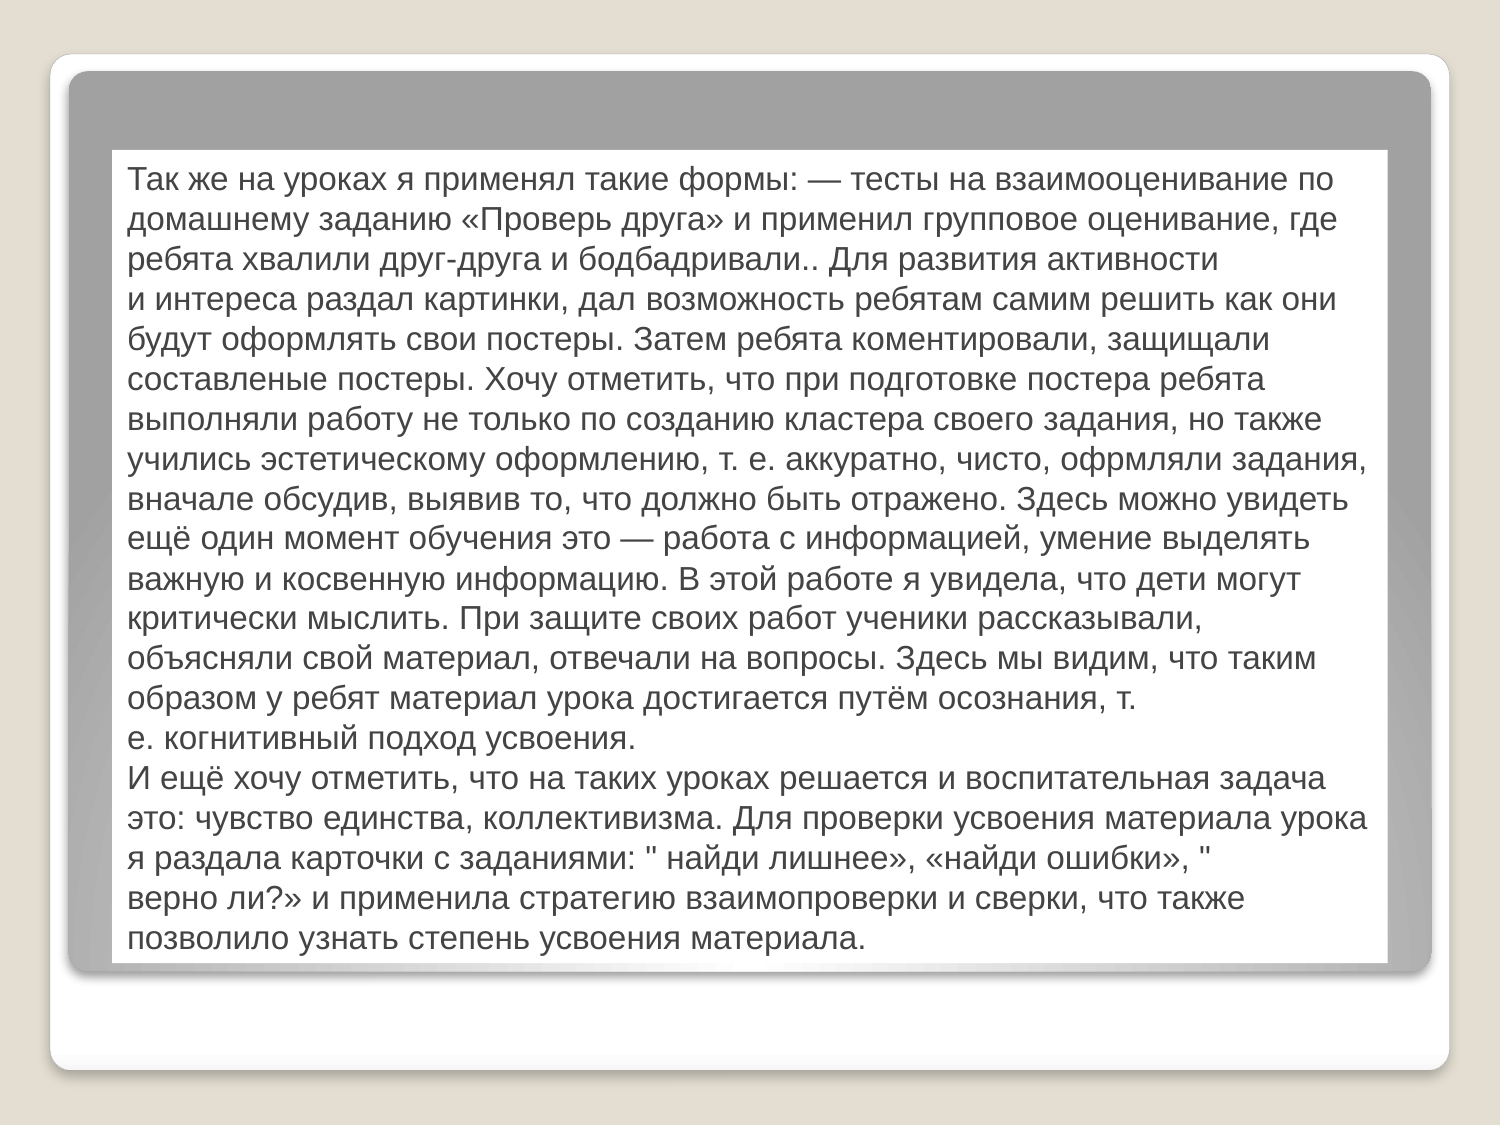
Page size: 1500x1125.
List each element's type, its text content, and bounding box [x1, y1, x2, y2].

text_box Так же на уроках я применял такие формы: — тесты на взаимооценивание по домашнему заданию «Проверь друга» и применил групповое оценивание, где ребята хвалили друг-друга и бодбадривали.. Для развития активности и интереса раздал картинки, дал возможность ребятам самим решить как они будут оформлять свои постеры. Затем ребята коментировали, защищали составленые постеры. Хочу отметить, что при подготовке постера ребята выполняли работу не только по созданию кластера своего задания, но также учились эстетическому оформлению, т. е. аккуратно, чисто, офрмляли задания, вначале обсудив, выявив то, что должно быть отражено. Здесь можно увидеть ещё один момент обучения это — работа с информацией, умение выделять важную и косвенную информацию. В этой работе я увидела, что дети могут критически мыслить. При защите своих работ ученики рассказывали, объясняли свой материал, отвечали на вопросы. Здесь мы видим, что таким образом у ребят материал урока достигается путём осознания, т. е. когнитивный подход усвоения. И ещё хочу отметить, что на таких уроках решается и воспитательная задача это: чувство единства, коллективизма. Для проверки усвоения материала урока я раздала карточки с заданиями: " найди лишнее», «найди ошибки», " верно ли?» и применила стратегию взаимопроверки и сверки, что также позволило узнать степень усвоения материала. [112, 149, 1388, 964]
list [84, 86, 730, 807]
list [780, 86, 1426, 870]
